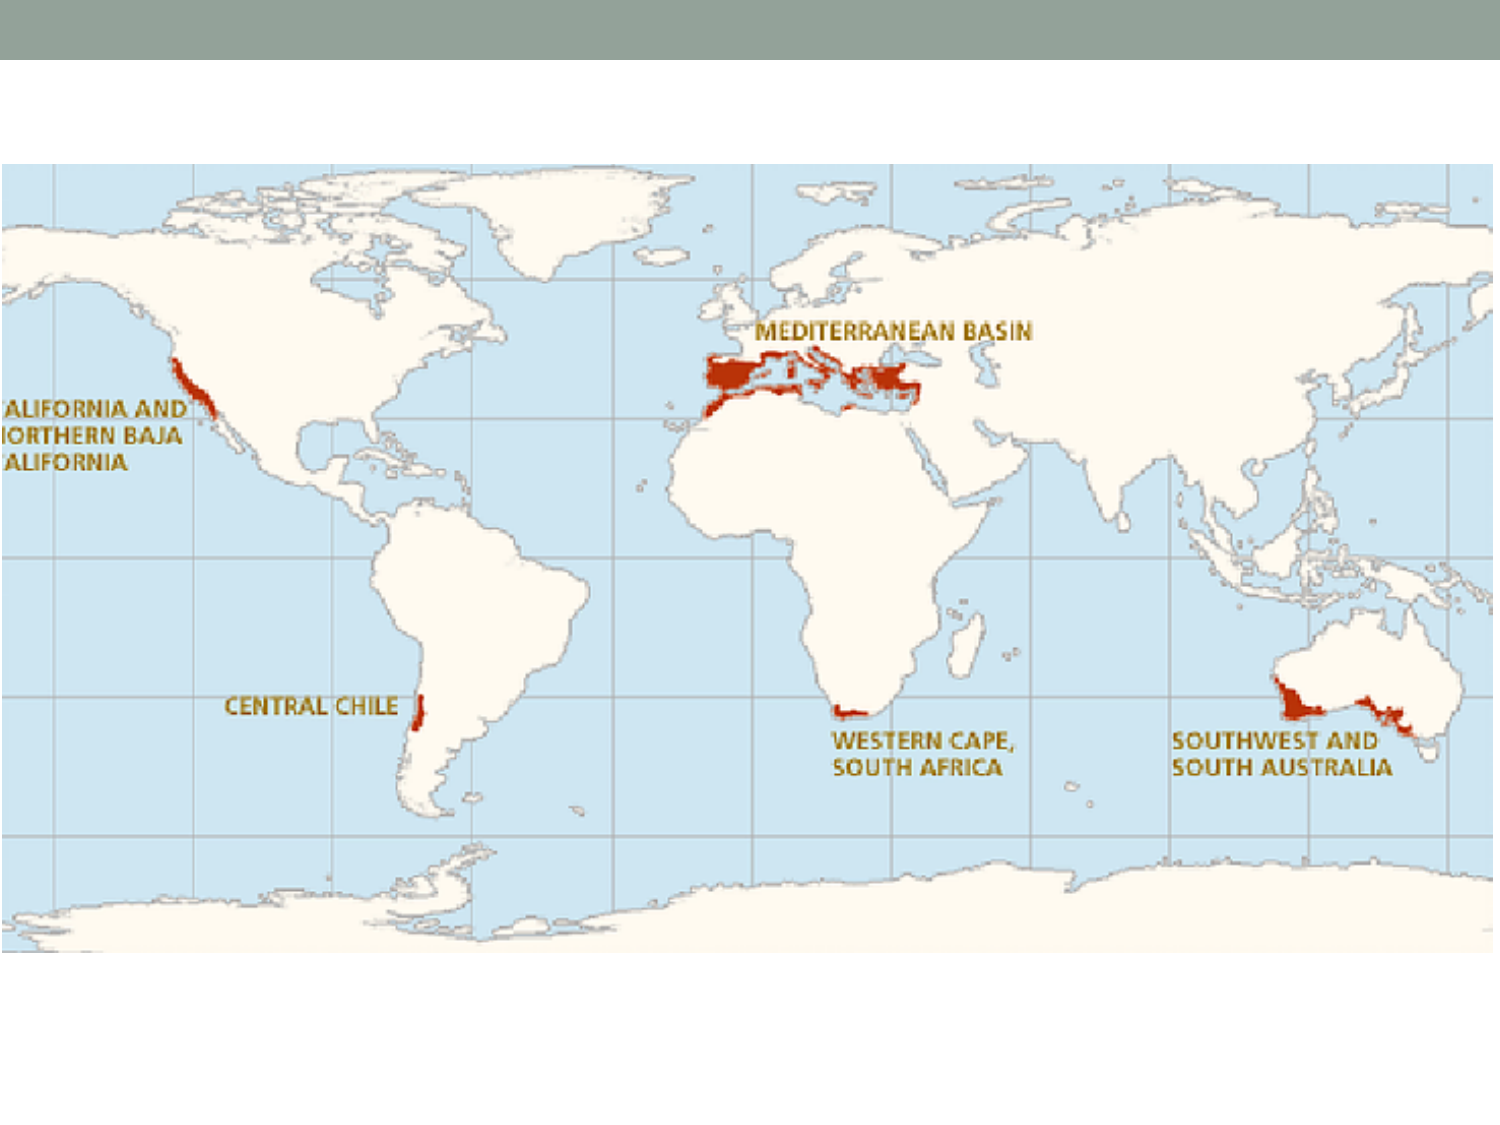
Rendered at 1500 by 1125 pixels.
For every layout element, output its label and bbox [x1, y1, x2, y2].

picture [2, 164, 1493, 953]
